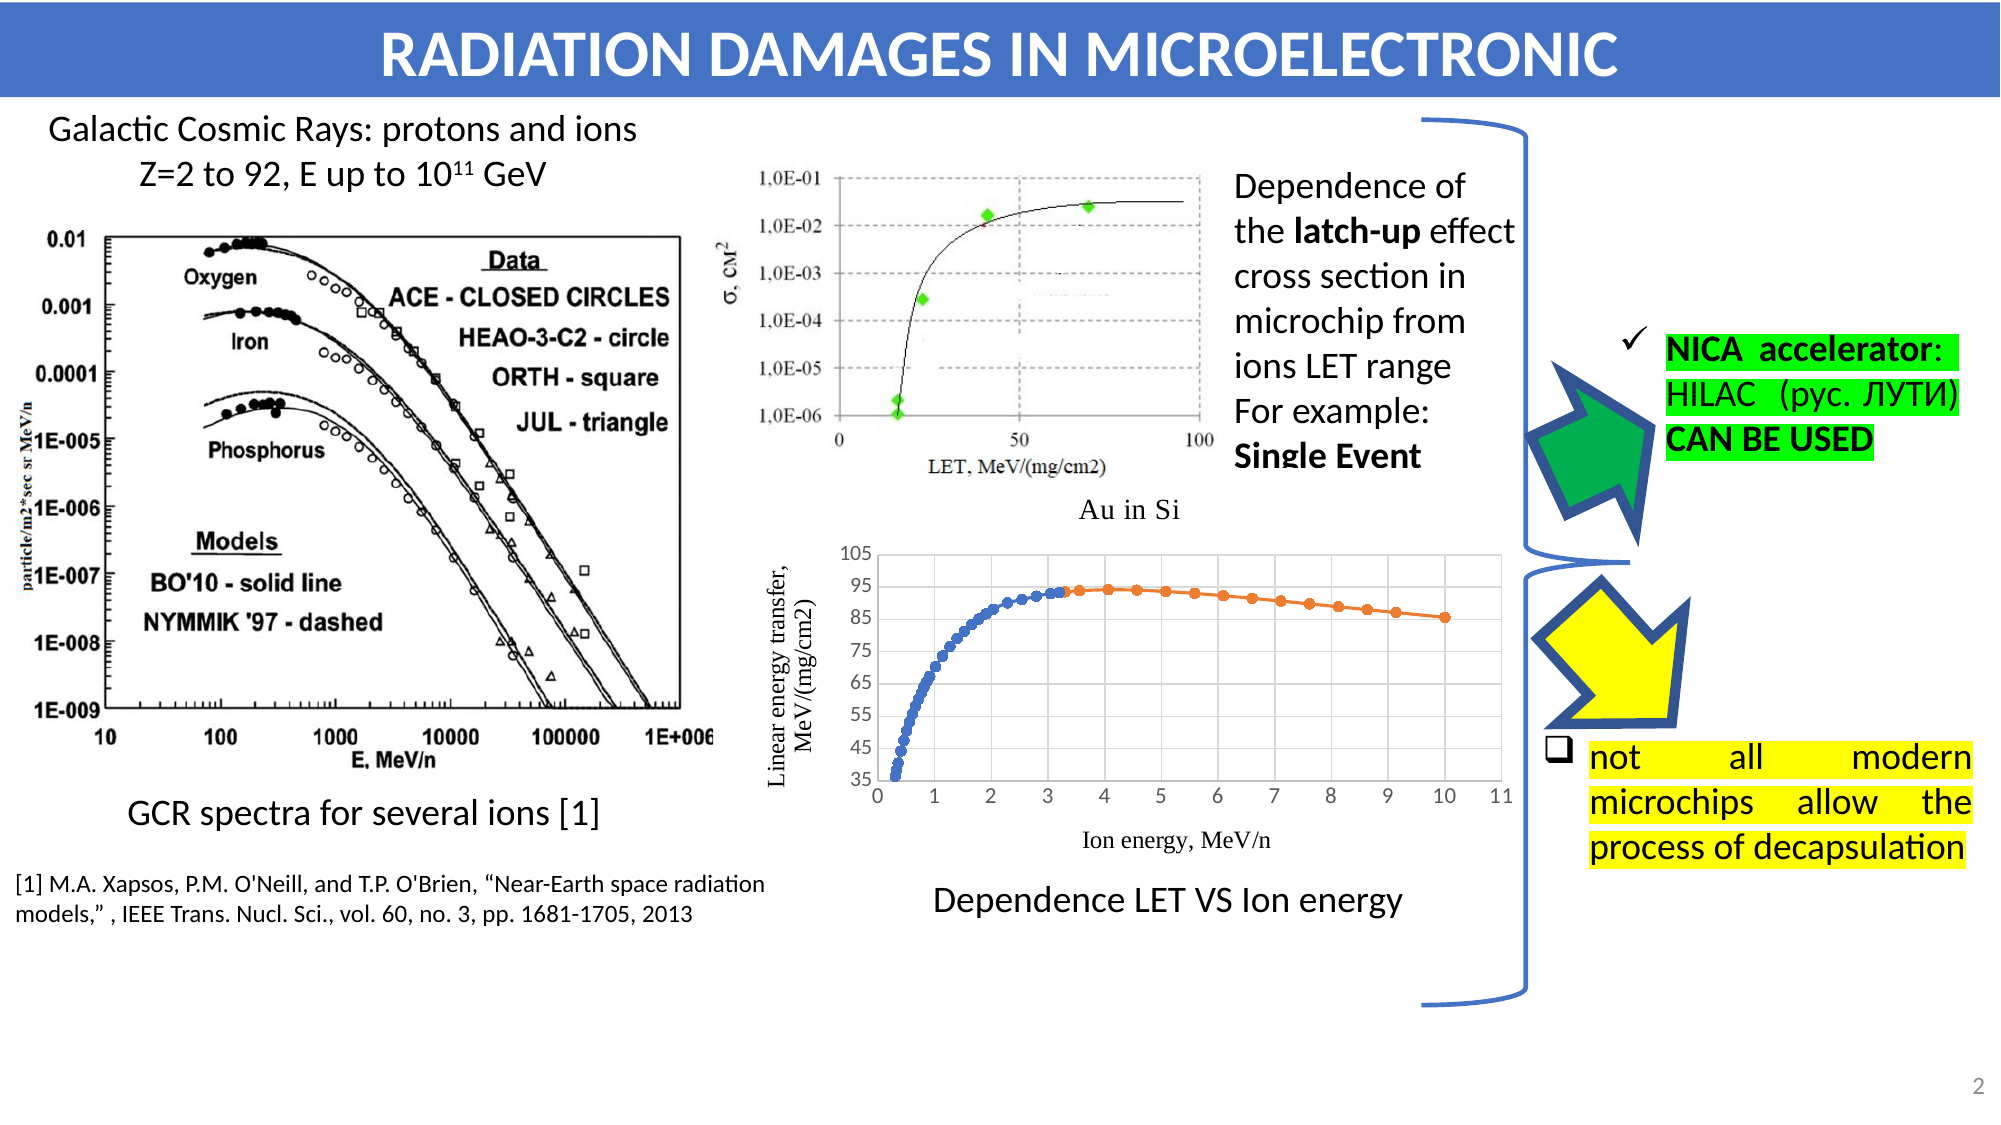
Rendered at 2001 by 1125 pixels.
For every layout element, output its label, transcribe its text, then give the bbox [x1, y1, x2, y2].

text_box [1] M.A. Xapsos, P.M. O'Neill, and T.P. O'Brien, “Near-Earth space radiation models,” , IEEE Trans. Nucl. Sci., vol. 60, no. 3, pp. 1681-1705, 2013 [0, 860, 790, 935]
text_box NICA accelerator: HILAC (рус. ЛУТИ) CAN BE USED [1604, 317, 1974, 467]
slide_number 2 [1550, 1054, 2000, 1115]
text_box [1529, 371, 1652, 533]
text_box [4, 96, 714, 842]
chart [728, 468, 1531, 886]
text_box [1531, 549, 1631, 575]
text_box [1421, 119, 1527, 468]
picture [714, 163, 1224, 489]
text_box Dependence of the latch-up effect cross section in microchip from ions LET range For example: Single Event Lаtchup [1527, 154, 1538, 529]
text_box Dependence of the latch-up effect cross section in microchip from ions LET range For example: Single Event Lаtchup [1219, 154, 1421, 468]
text_box [1536, 579, 1686, 726]
text_box not all modern microchips allow the process of decapsulation [1531, 724, 1988, 875]
text_box [1421, 886, 1527, 1006]
text_box Dependence LET VS Ion energy [918, 886, 1421, 928]
text_box RADIATION DAMAGES IN MICROELECTRONIC [0, 2, 2000, 98]
